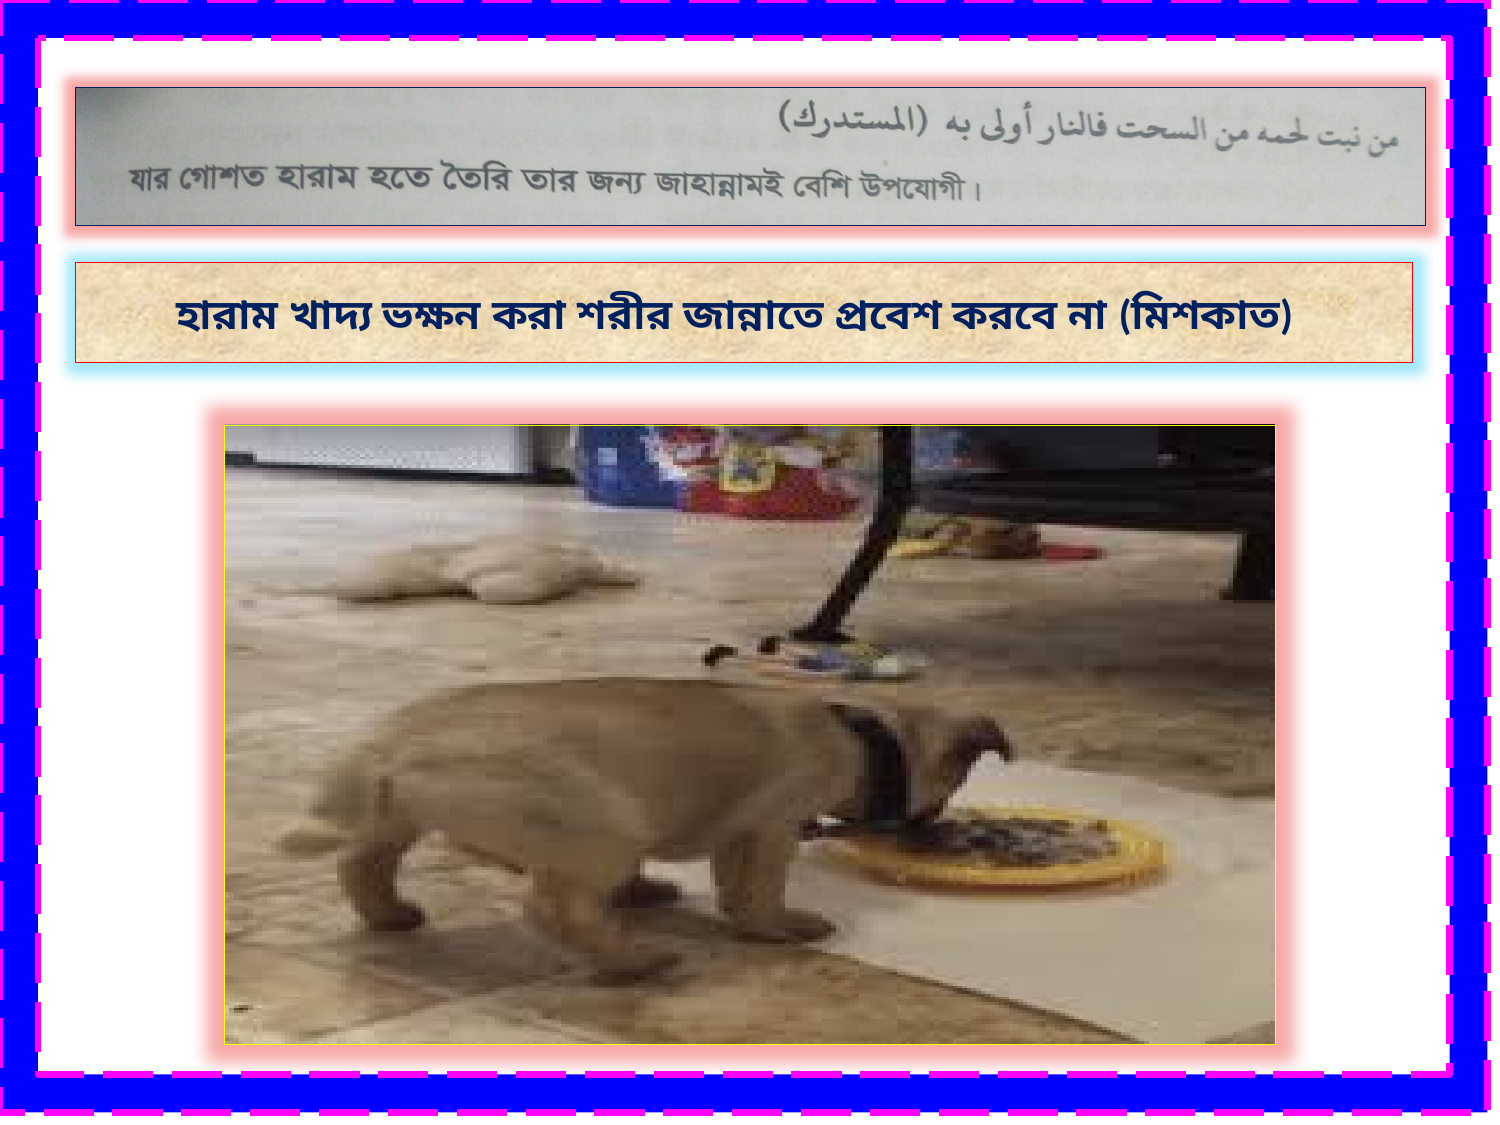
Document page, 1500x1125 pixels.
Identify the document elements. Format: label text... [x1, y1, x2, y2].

text_box [0, 0, 1488, 1113]
picture [77, 0, 1425, 1044]
text_box হারাম খাদ্য ভক্ষন করা শরীর জান্নাতে প্রবেশ করবে না (মিশকাত) [73, 260, 675, 365]
text_box হারাম খাদ্য ভক্ষন করা শরীর জান্নাতে প্রবেশ করবে না (মিশকাত) [823, 260, 1415, 365]
